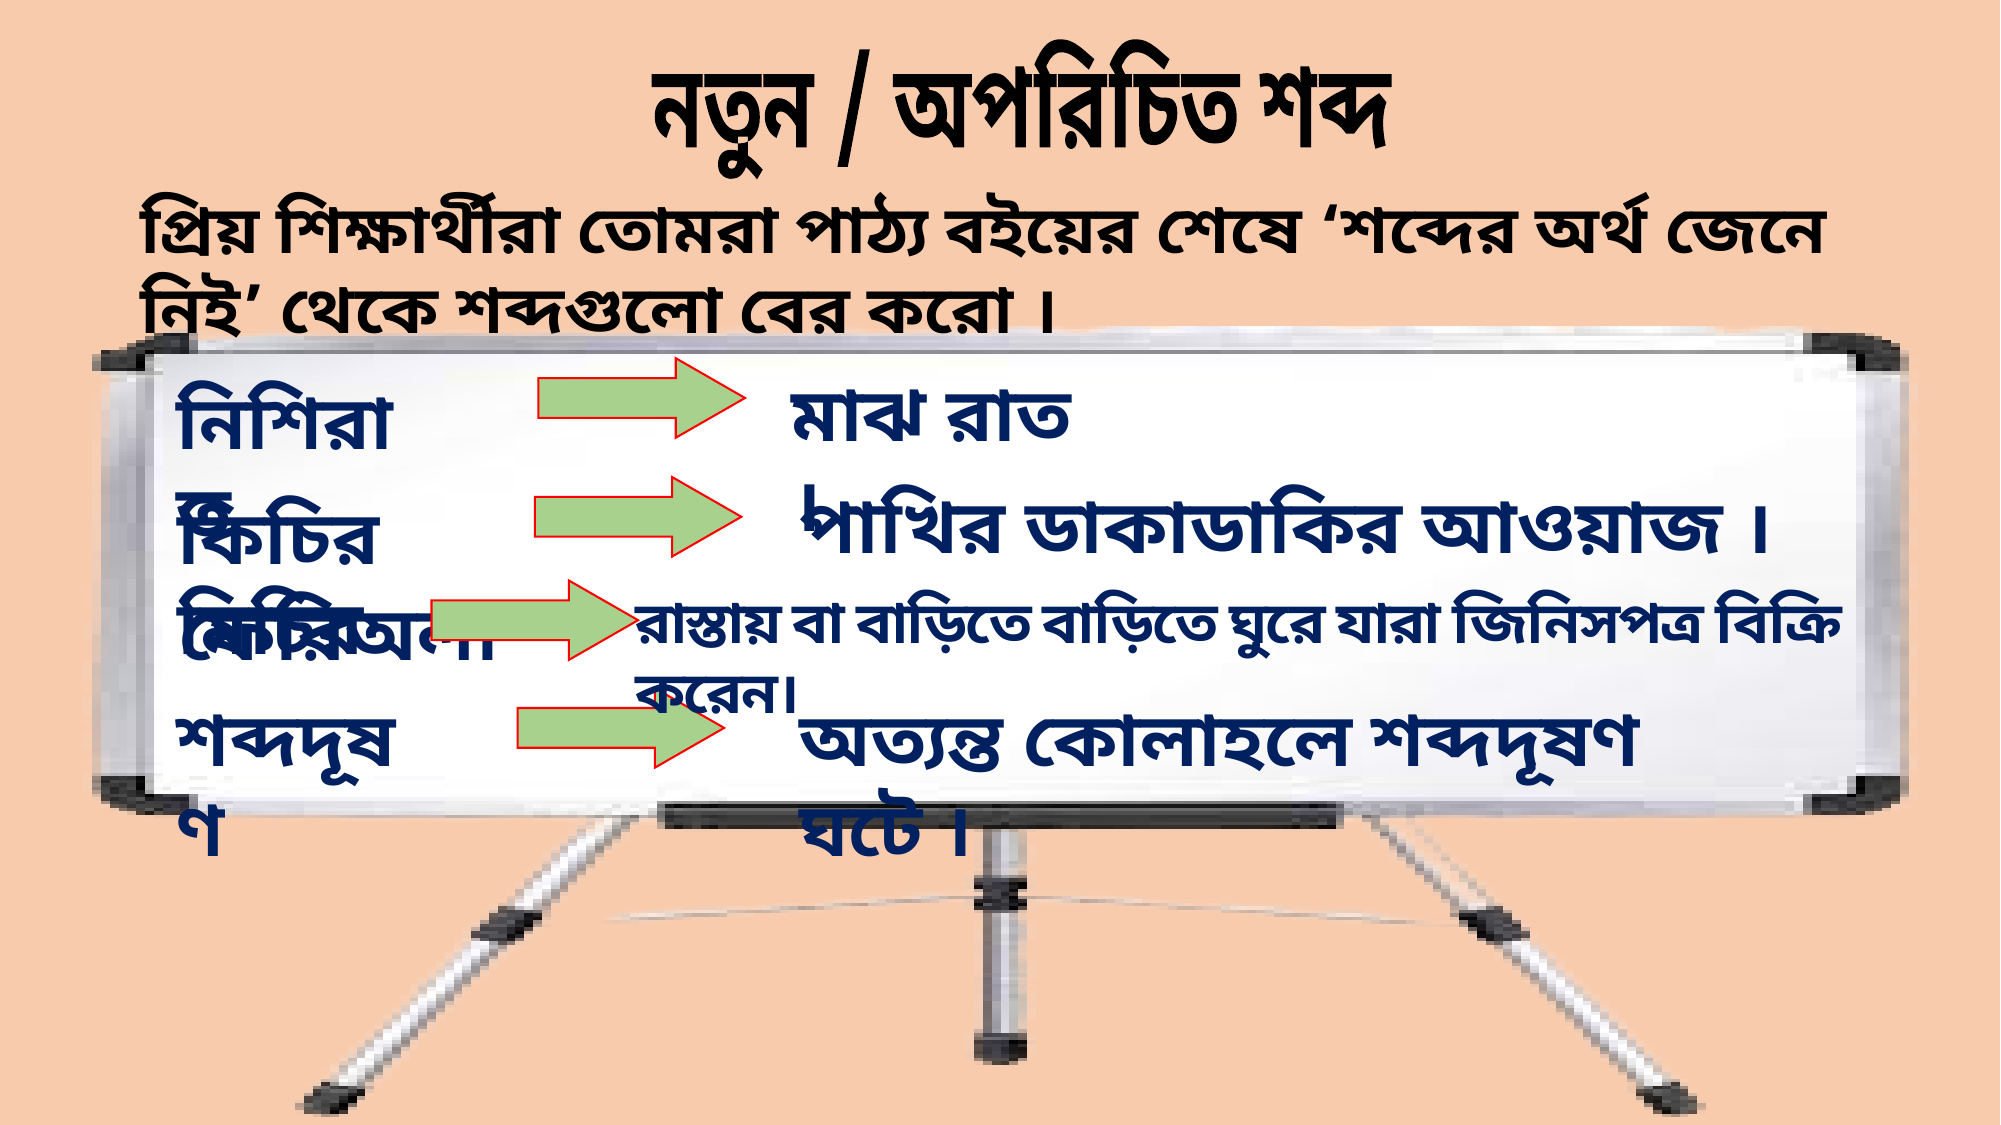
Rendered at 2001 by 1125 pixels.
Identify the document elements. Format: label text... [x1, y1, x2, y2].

picture [22, 326, 1980, 1125]
text_box প্রিয় শিক্ষার্থীরা তোমরা পাঠ্য বইয়ের শেষে ‘শব্দের অর্থ জেনে নিই’ থেকে শব্দগুলো বের করো । [125, 179, 1980, 326]
